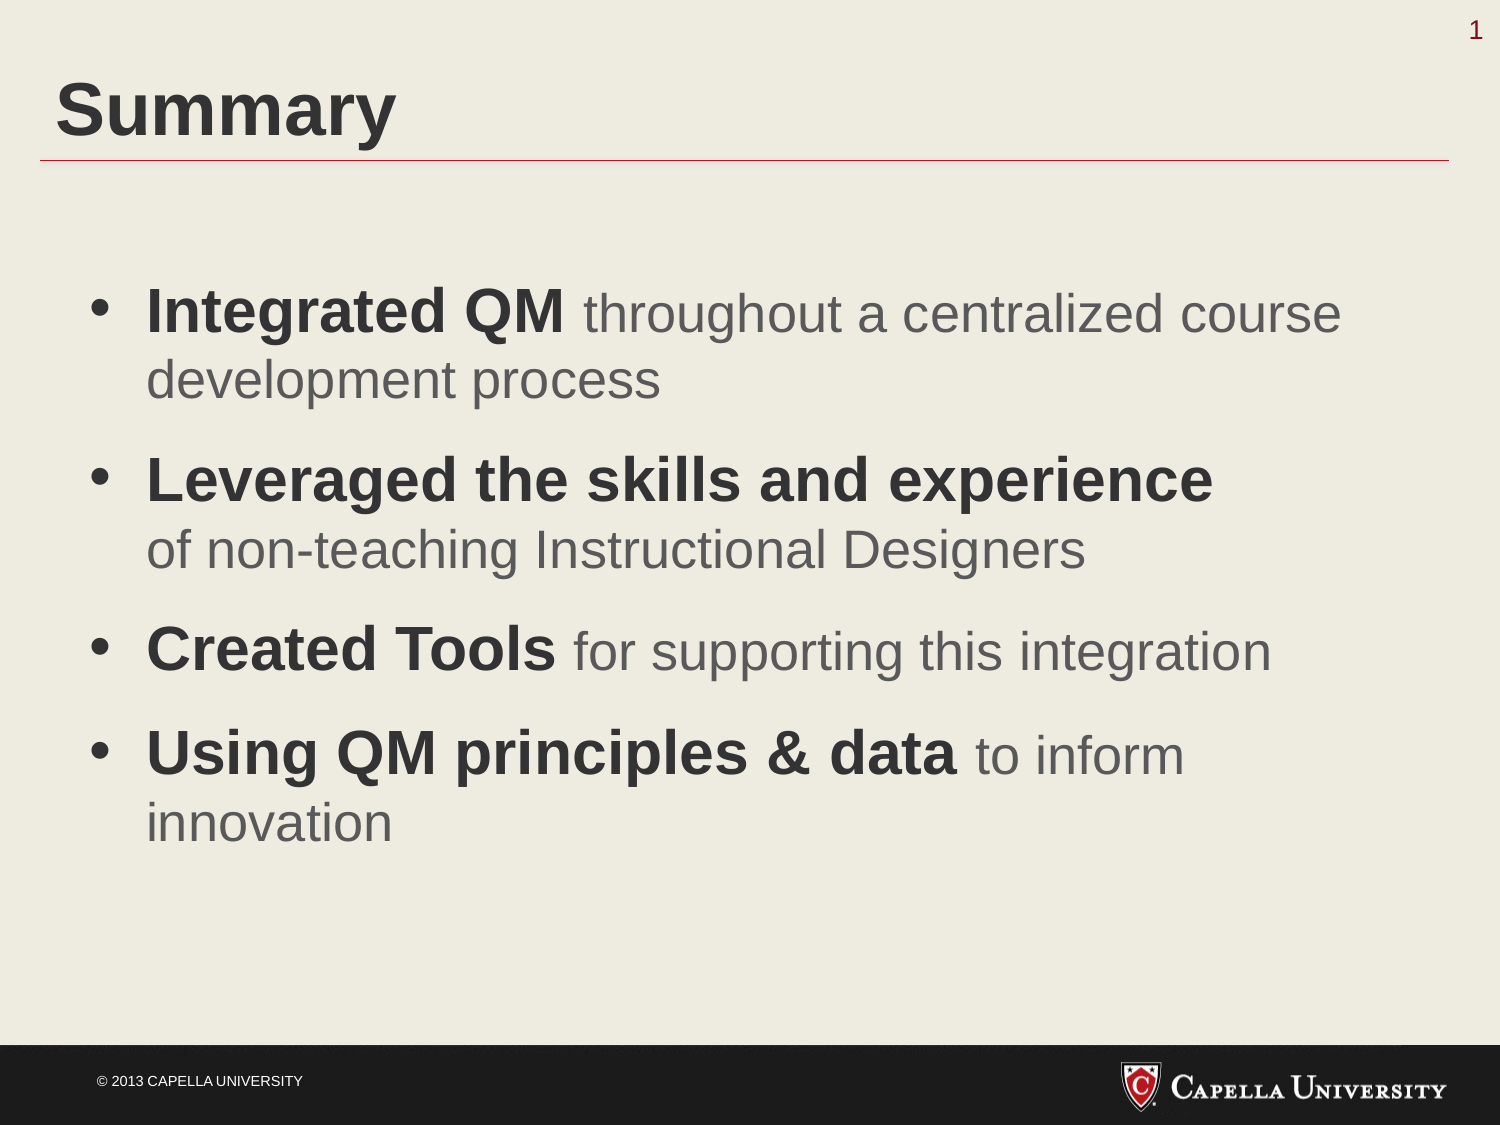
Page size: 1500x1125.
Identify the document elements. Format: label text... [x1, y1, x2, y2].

picture [0, 1045, 1500, 1125]
text_box Summary [40, 53, 1500, 158]
list Integrated QM throughout a centralized course development process Leveraged the skills and experience of non-teaching Instructional Designers Created Tools for supporting this integration Using QM principles & data to inform innovation [75, 262, 1425, 1005]
text_box 1 [1271, 4, 1499, 52]
